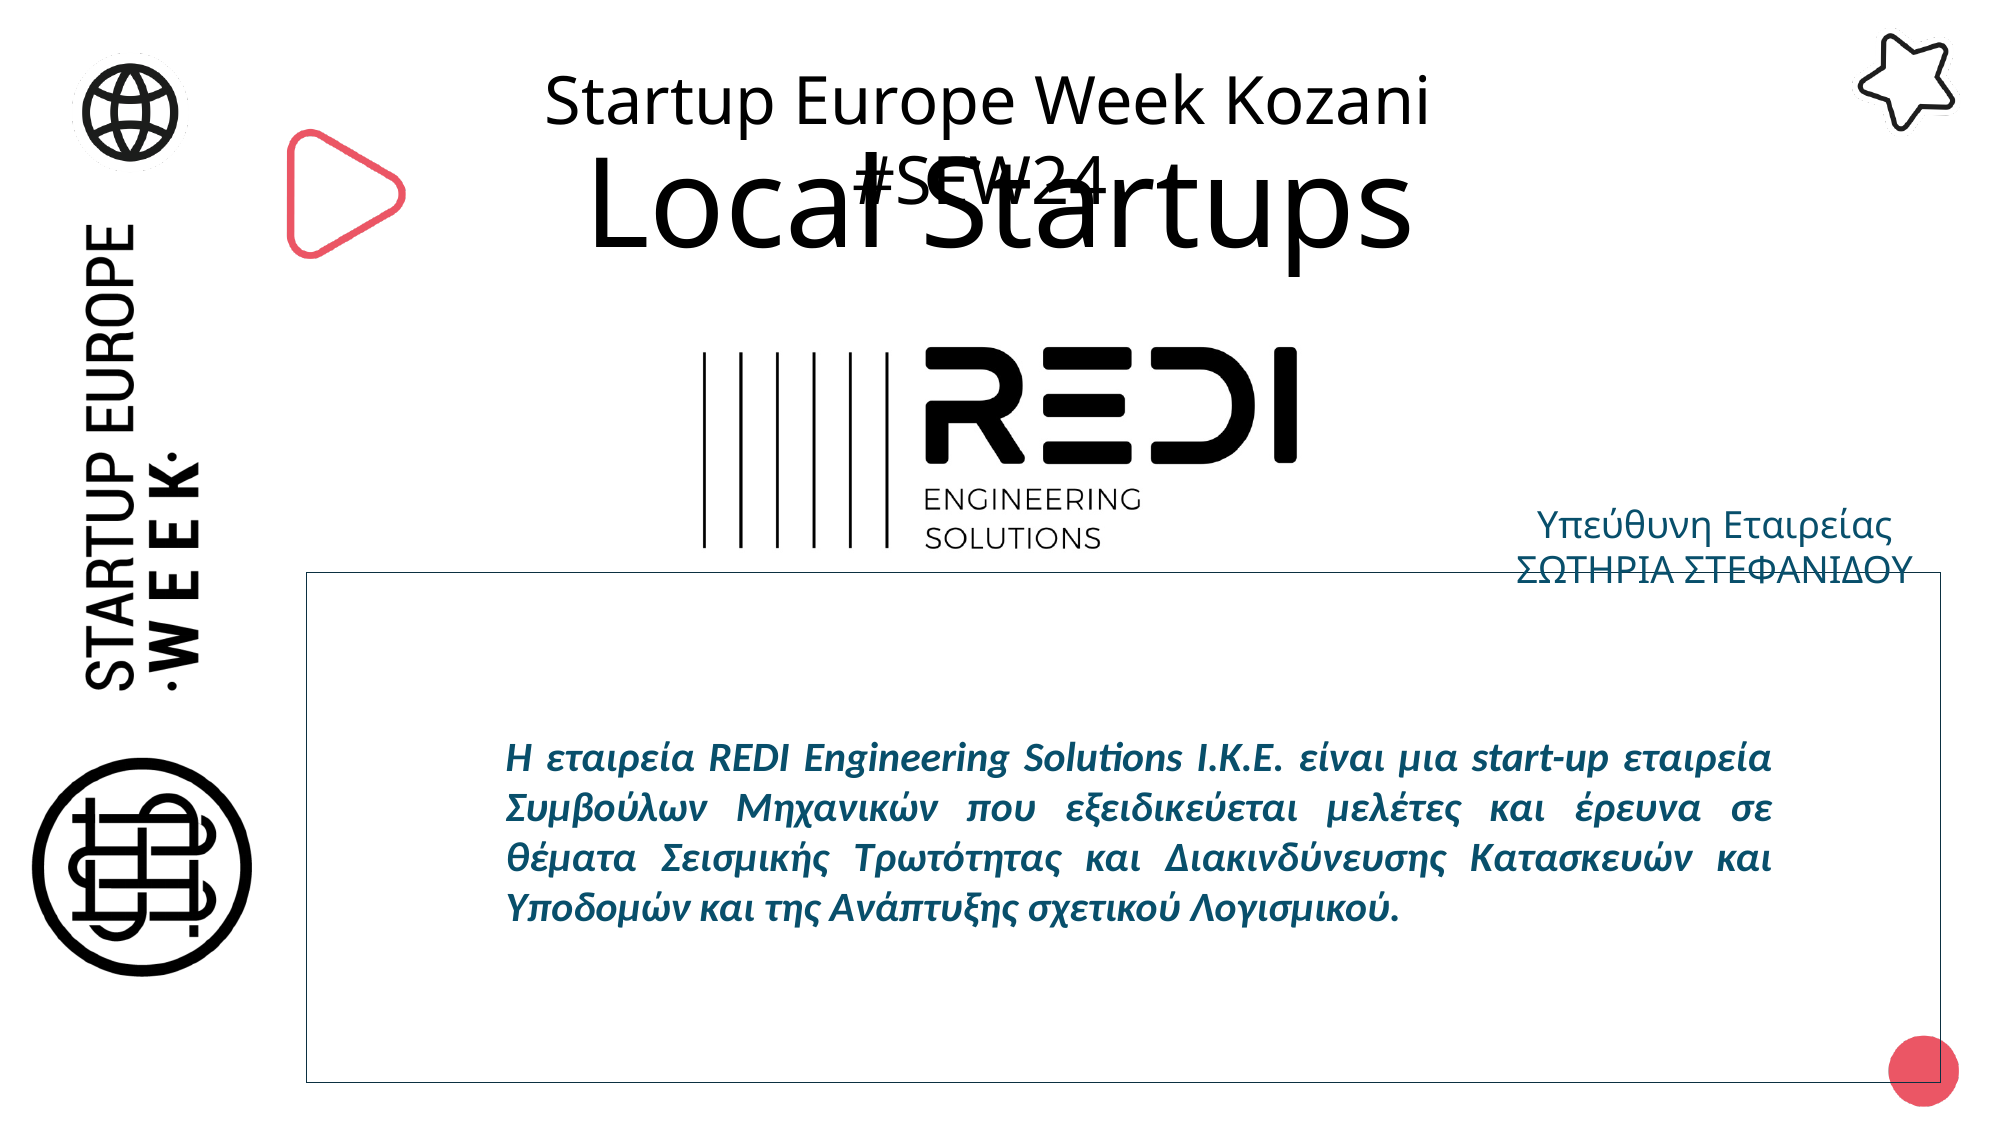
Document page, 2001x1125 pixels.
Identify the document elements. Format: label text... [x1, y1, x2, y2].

picture [1877, 1023, 1970, 1116]
text_box Startup Europe Week Kozani #SEW24 [396, 50, 1582, 115]
picture [684, 328, 1316, 568]
picture [1795, 0, 2000, 193]
text_box Υπεύθυνη Εταιρείας ΣΩΤΗΡΙΑ ΣΤΕΦΑΝΙΔΟΥ [1434, 493, 1996, 599]
text_box Local Startups [449, 115, 1615, 280]
text_box [306, 572, 1941, 1083]
picture [0, 25, 569, 1024]
